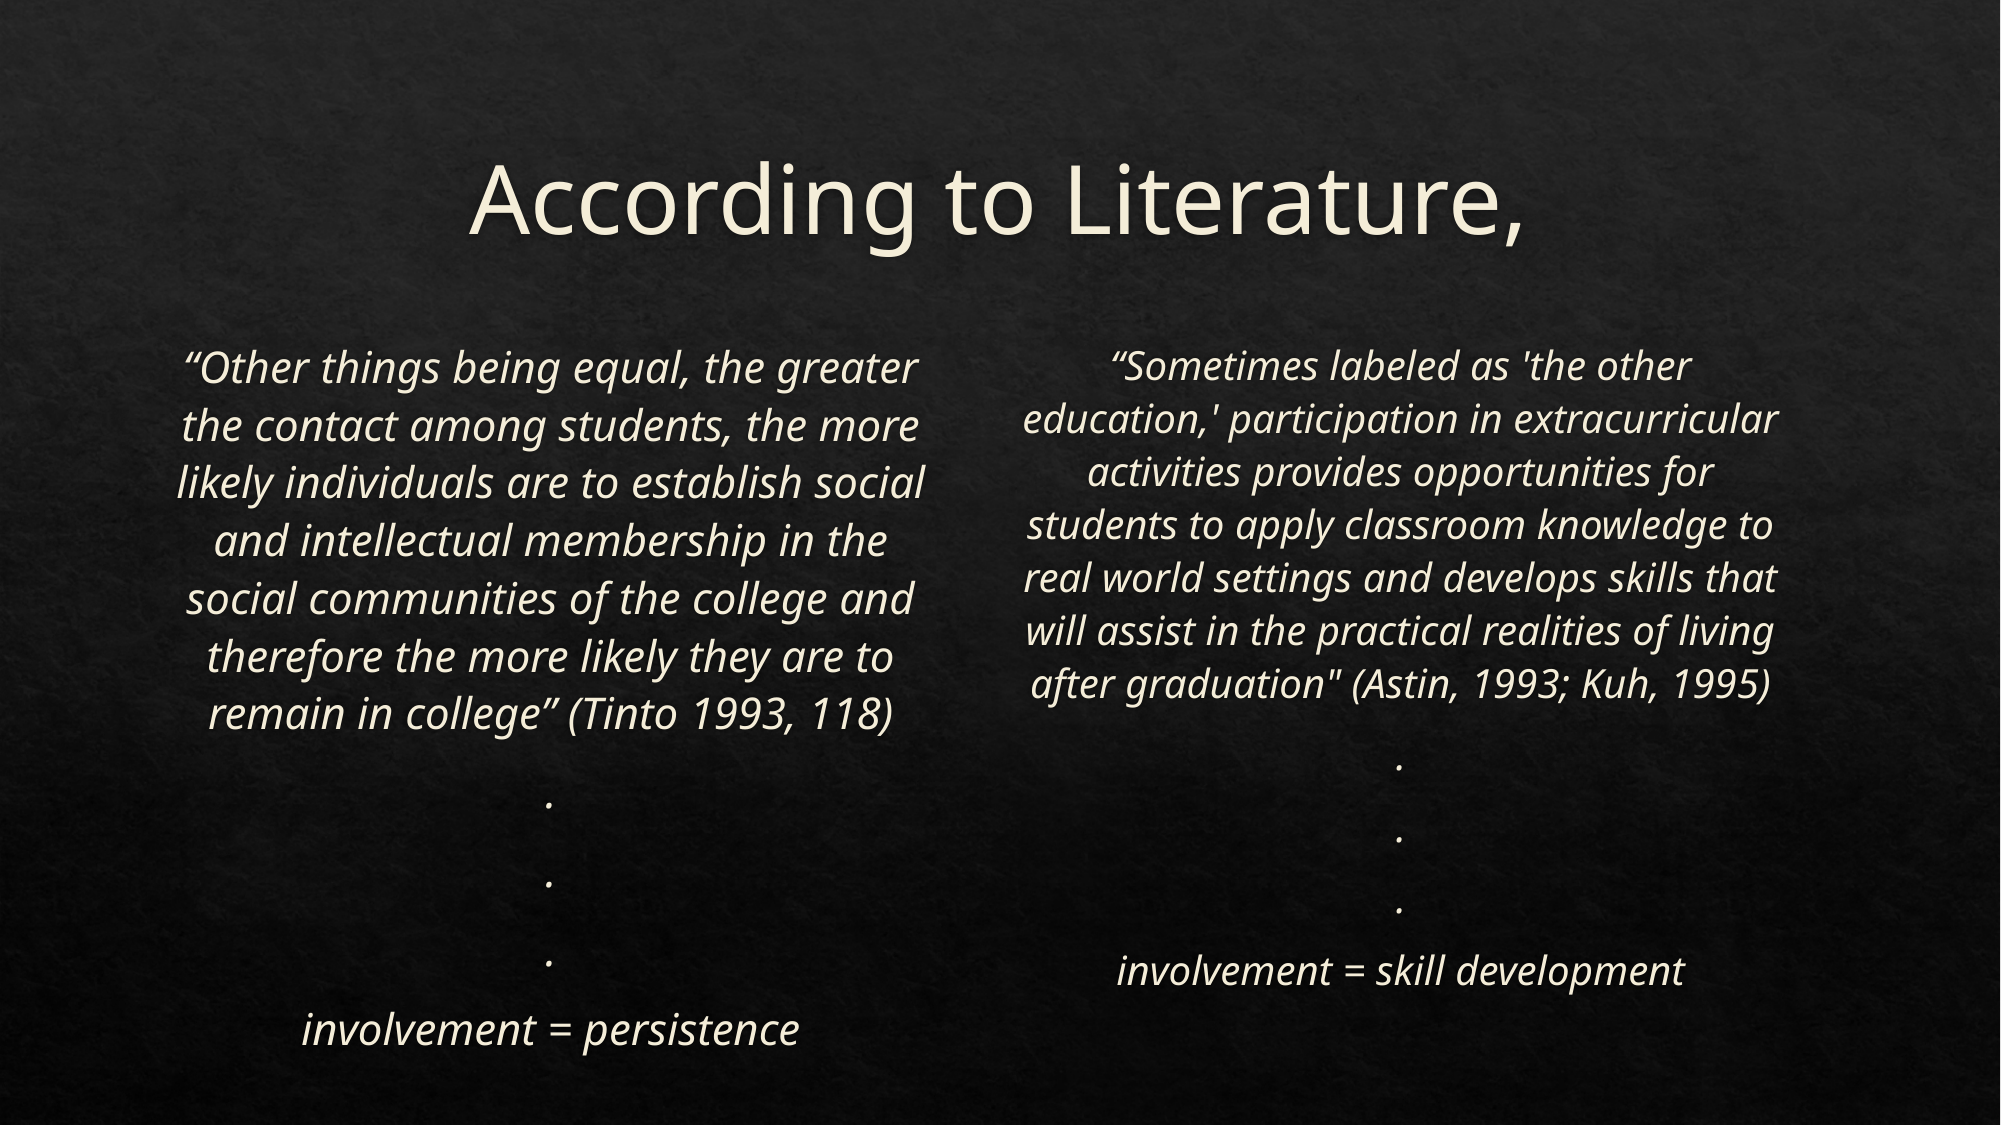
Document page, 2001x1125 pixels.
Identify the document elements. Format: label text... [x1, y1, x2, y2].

list “Other things being equal, the greater the contact among students, the more likely individuals are to establish social and intellectual membership in the social communities of the college and therefore the more likely they are to remain in college” (Tinto 1993, 118) . . . involvement = persistence [149, 327, 947, 922]
title According to Literature, [149, 99, 1849, 307]
text_box “Sometimes labeled as 'the other education,' participation in extracurricular activities provides opportunities for students to apply classroom knowledge to real world settings and develops skills that will assist in the practical realities of living after graduation" (Astin, 1993; Kuh, 1995) . . . involvement = skill development [1000, 327, 1796, 1079]
